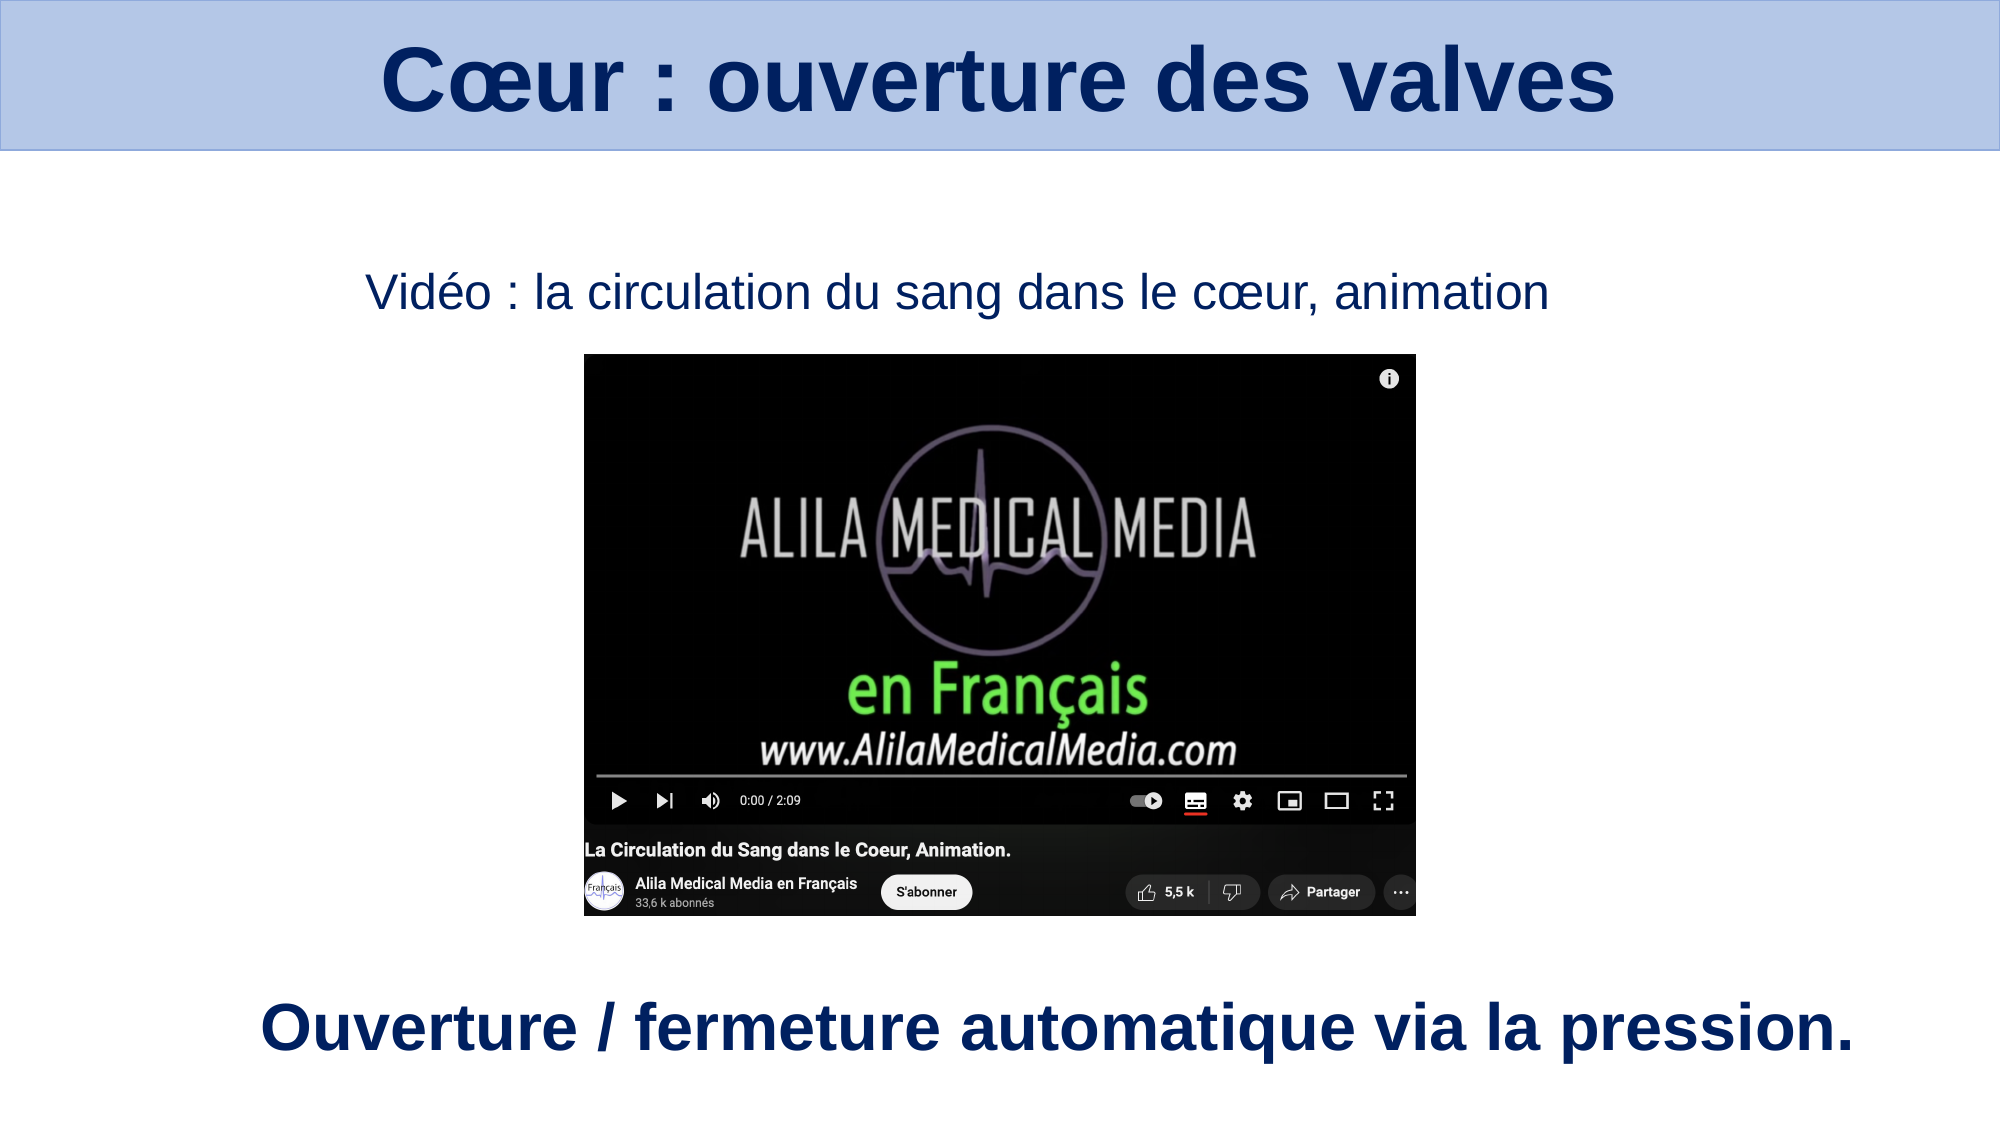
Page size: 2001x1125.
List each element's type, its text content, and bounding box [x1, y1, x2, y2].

picture [584, 354, 1416, 916]
text_box Vidéo : la circulation du sang dans le cœur, animation [351, 251, 1649, 327]
text_box Cœur : ouverture des valves [0, 0, 2000, 151]
text_box Ouverture / fermeture automatique via la pression. [245, 976, 2000, 1071]
